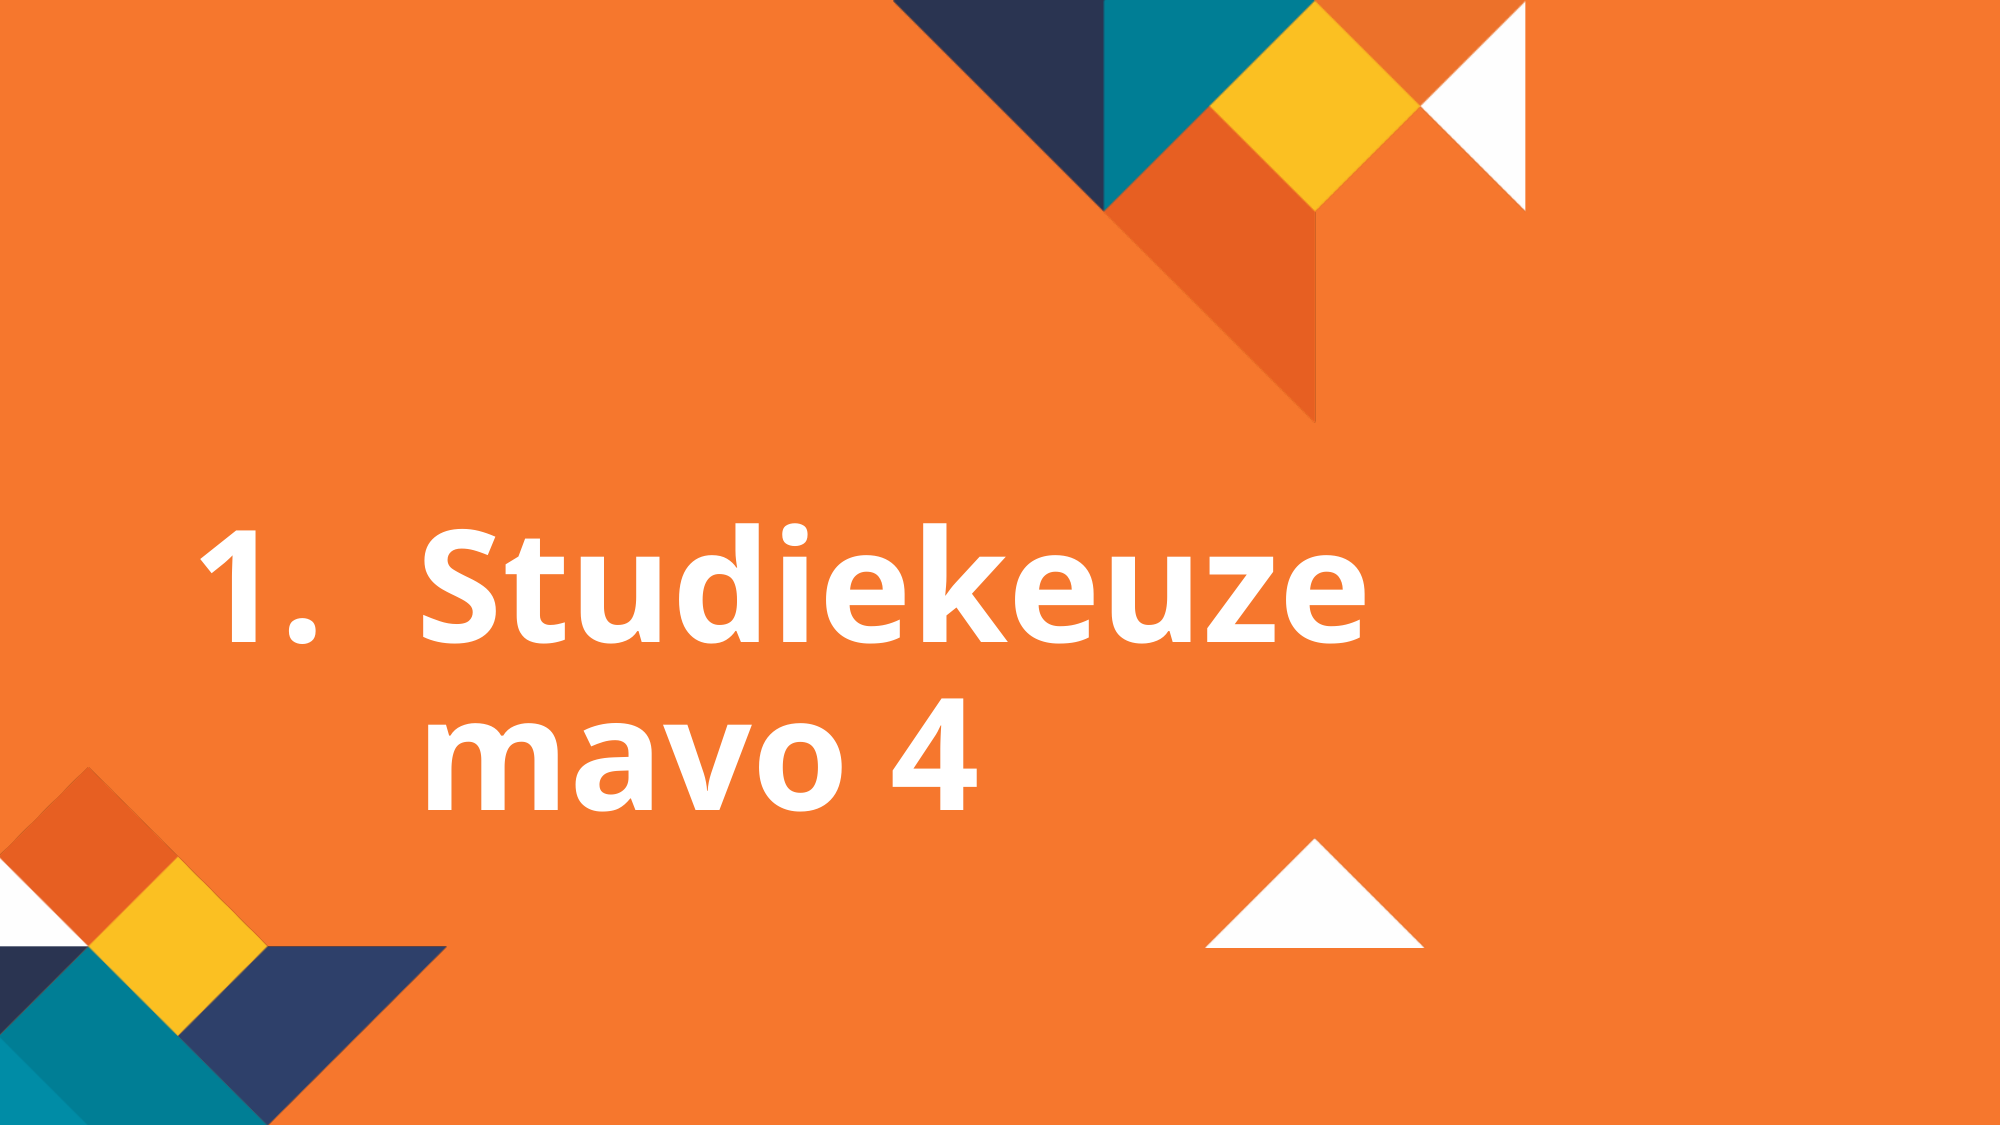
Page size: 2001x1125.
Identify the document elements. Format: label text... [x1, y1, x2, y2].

picture [893, 941, 1526, 948]
picture [0, 767, 447, 1125]
picture [893, 0, 1526, 499]
list Studiekeuze mavo 4 [176, 499, 1763, 941]
